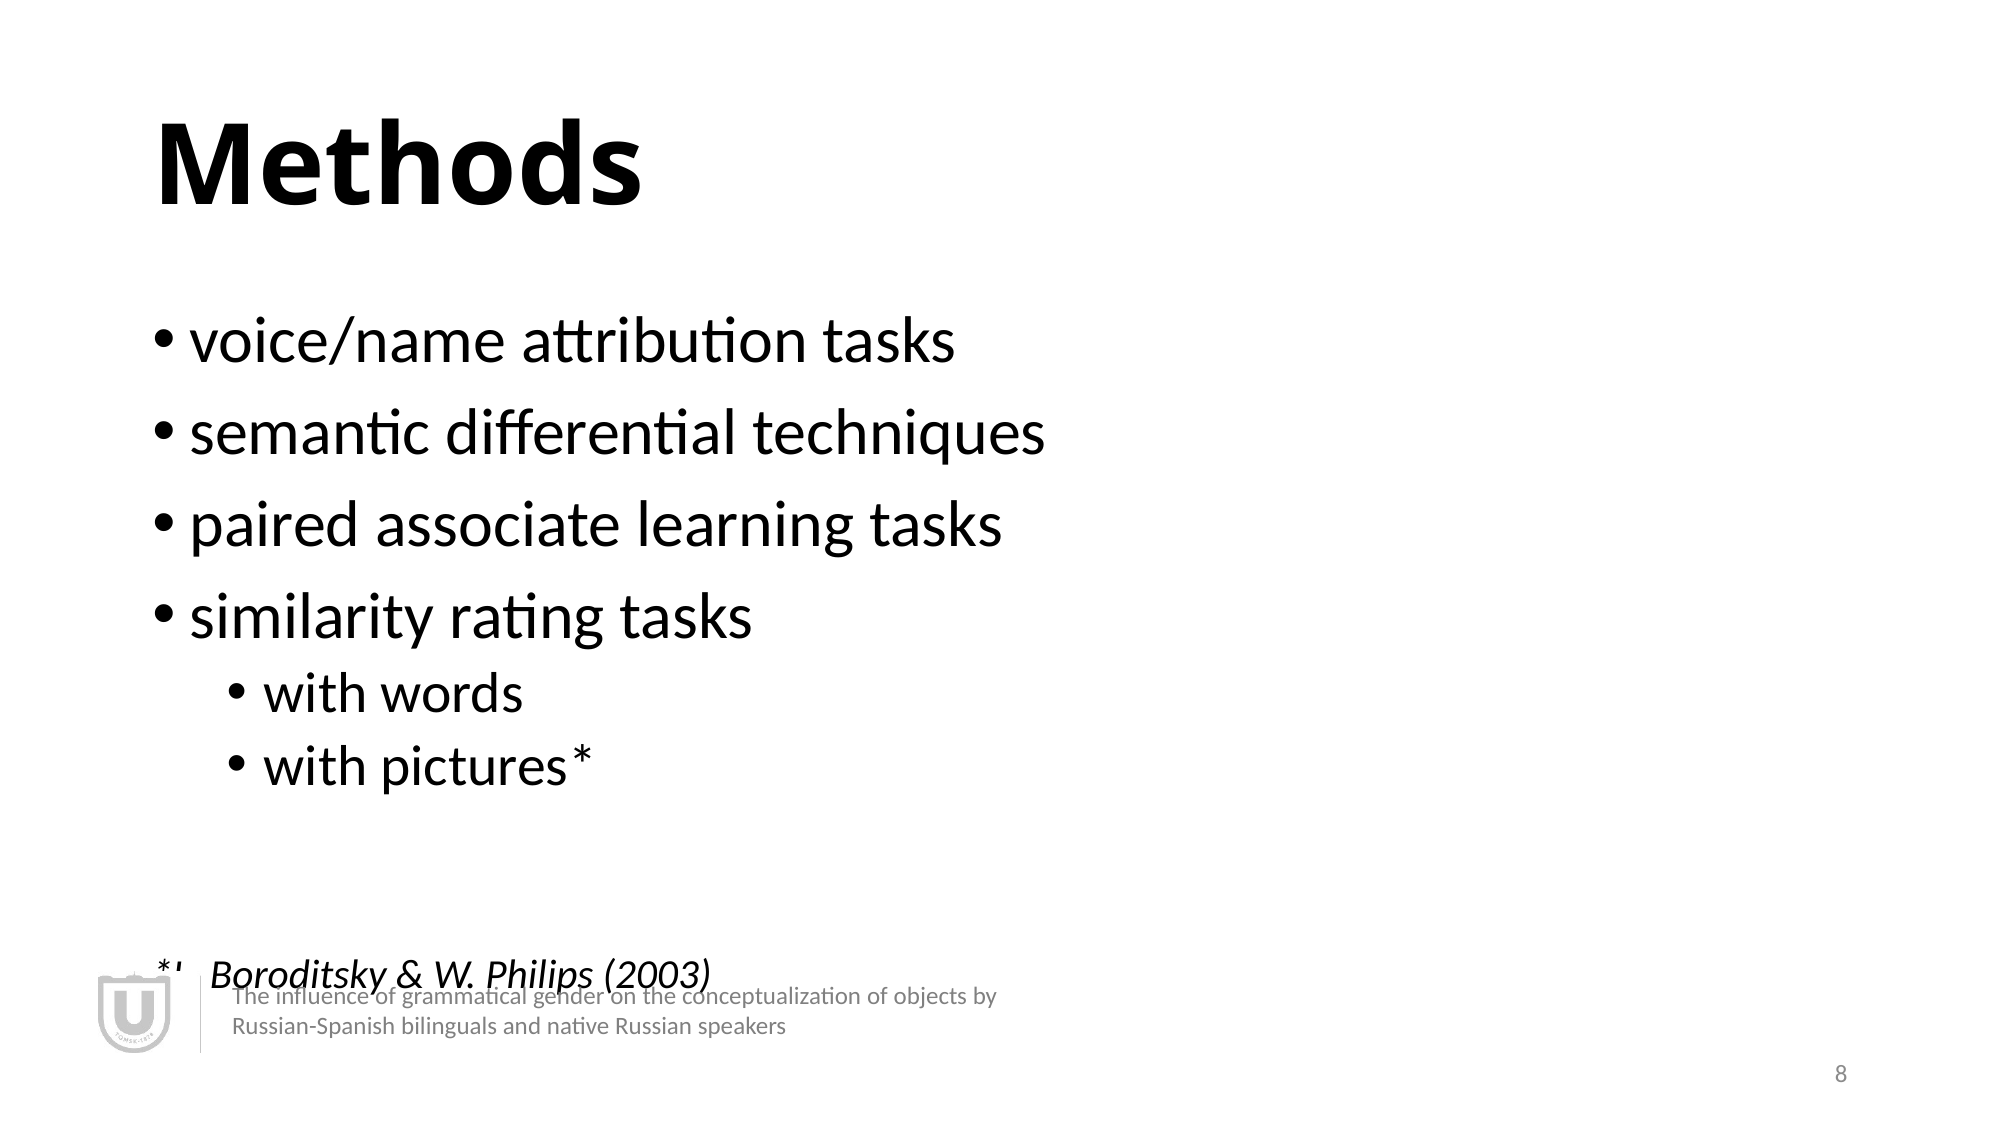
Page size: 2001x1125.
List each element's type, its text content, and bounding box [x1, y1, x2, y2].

list voice/name attribution tasks semantic differential techniques paired associate learning tasks similarity rating tasks with words with pictures* *L. Boroditsky & W. Philips (2003) [137, 298, 1863, 1013]
picture [98, 971, 201, 1053]
title Methods [137, 59, 1863, 278]
text_box The influence of grammatical gender on the conceptualization of objects by Russian-Spanish bilinguals and native Russian speakers [224, 971, 1057, 1047]
slide_number 8 [1412, 1042, 1863, 1103]
